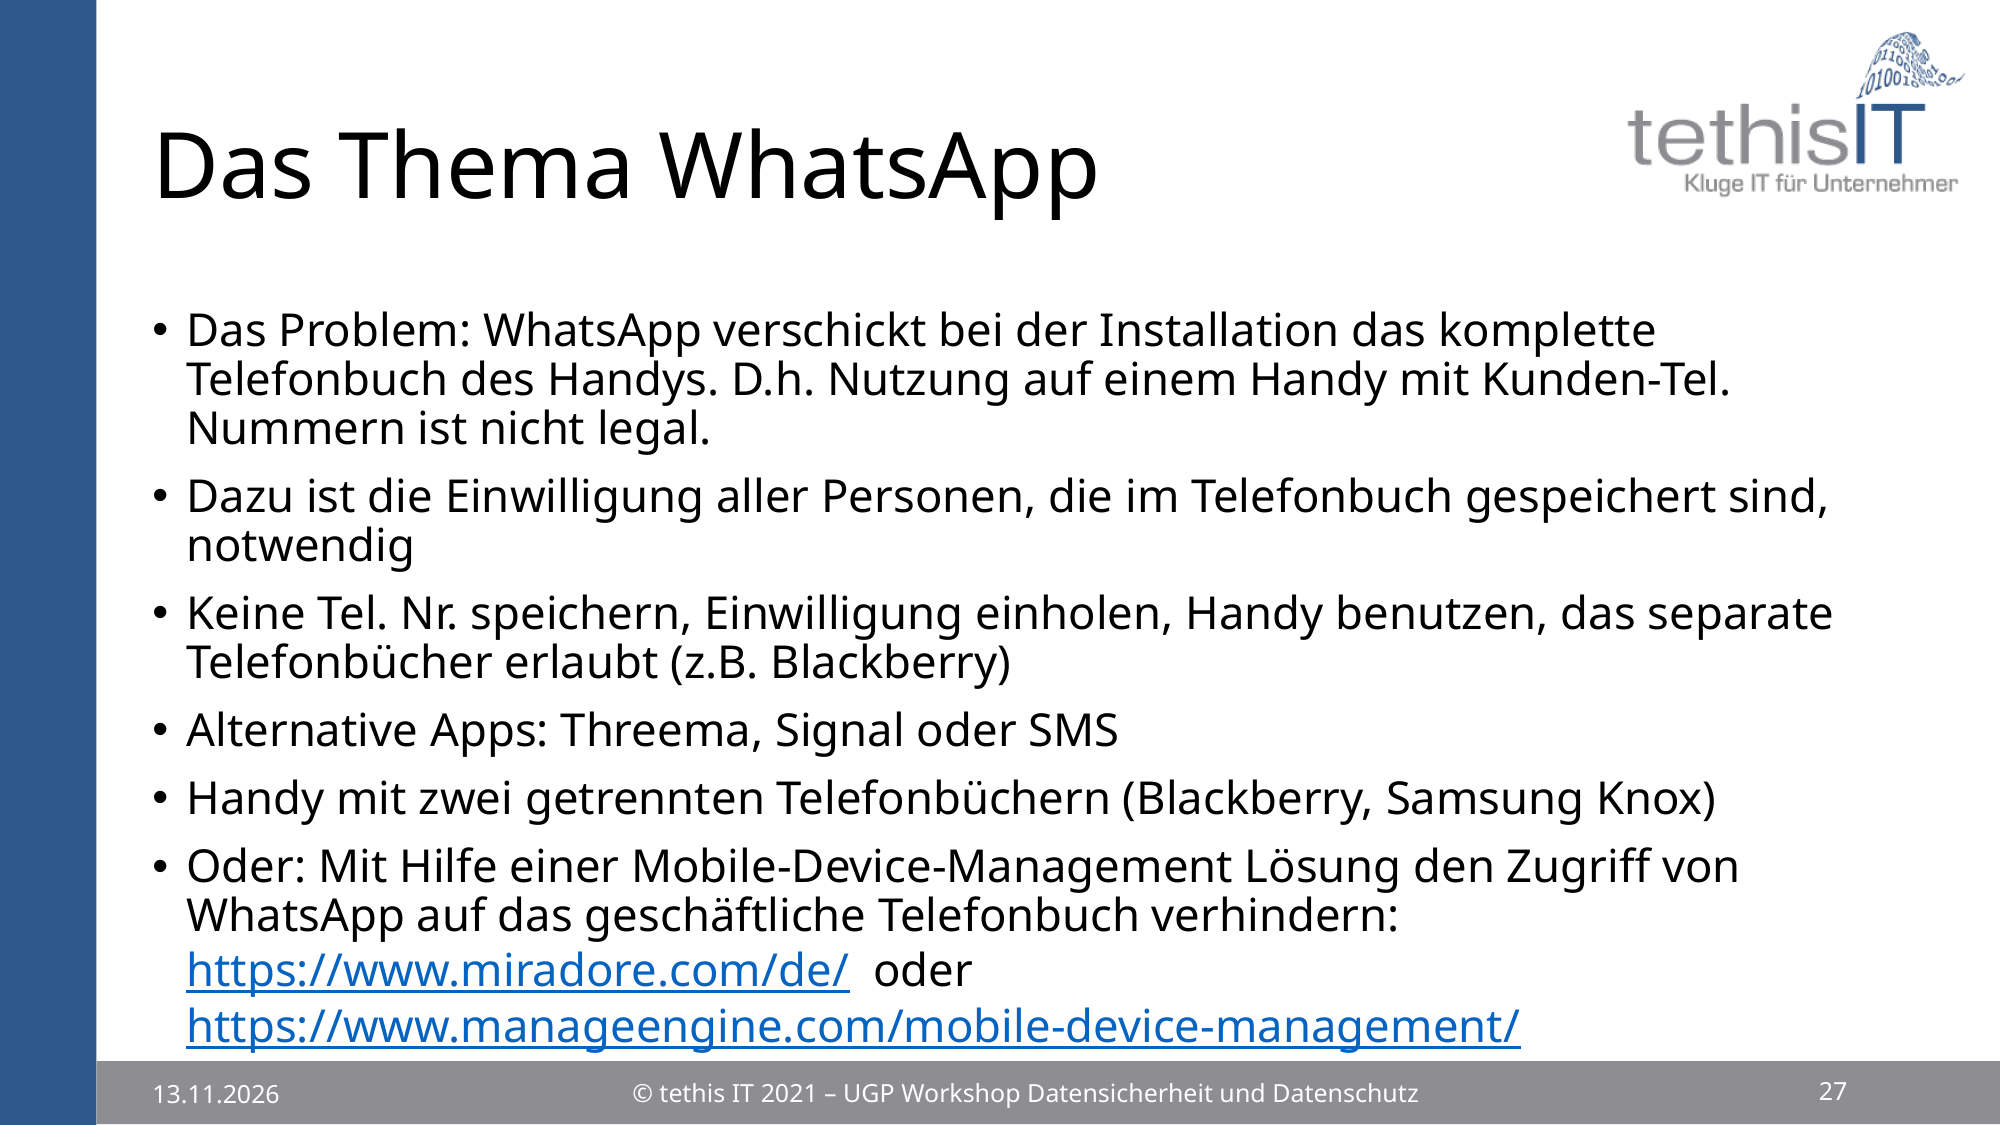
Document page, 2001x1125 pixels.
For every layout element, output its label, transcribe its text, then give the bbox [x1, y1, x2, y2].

title Das Thema WhatsApp [137, 59, 1863, 278]
picture [1620, 23, 1976, 201]
list Das Problem: WhatsApp verschickt bei der Installation das komplette Telefonbuch des Handys. D.h. Nutzung auf einem Handy mit Kunden-Tel. Nummern ist nicht legal. Dazu ist die Einwilligung aller Personen, die im Telefonbuch gespeichert sind, notwendig Keine Tel. Nr. speichern, Einwilligung einholen, Handy benutzen, das separate Telefonbücher erlaubt (z.B. Blackberry) Alternative Apps: Threema, Signal oder SMS Handy mit zwei getrennten Telefonbüchern (Blackberry, Samsung Knox) Oder: Mit Hilfe einer Mobile-Device-Management Lösung den Zugriff von WhatsApp auf das geschäftliche Telefonbuch verhindern: https://www.miradore.com/de/ oder https://www.manageengine.com/mobile-device-management/ [137, 299, 1863, 1063]
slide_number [137, 1065, 380, 1125]
footer © tethis IT 2021 – UGP Workshop Datensicherheit und Datenschutz [490, 1064, 1563, 1125]
slide_number 27 [1620, 1062, 1863, 1123]
